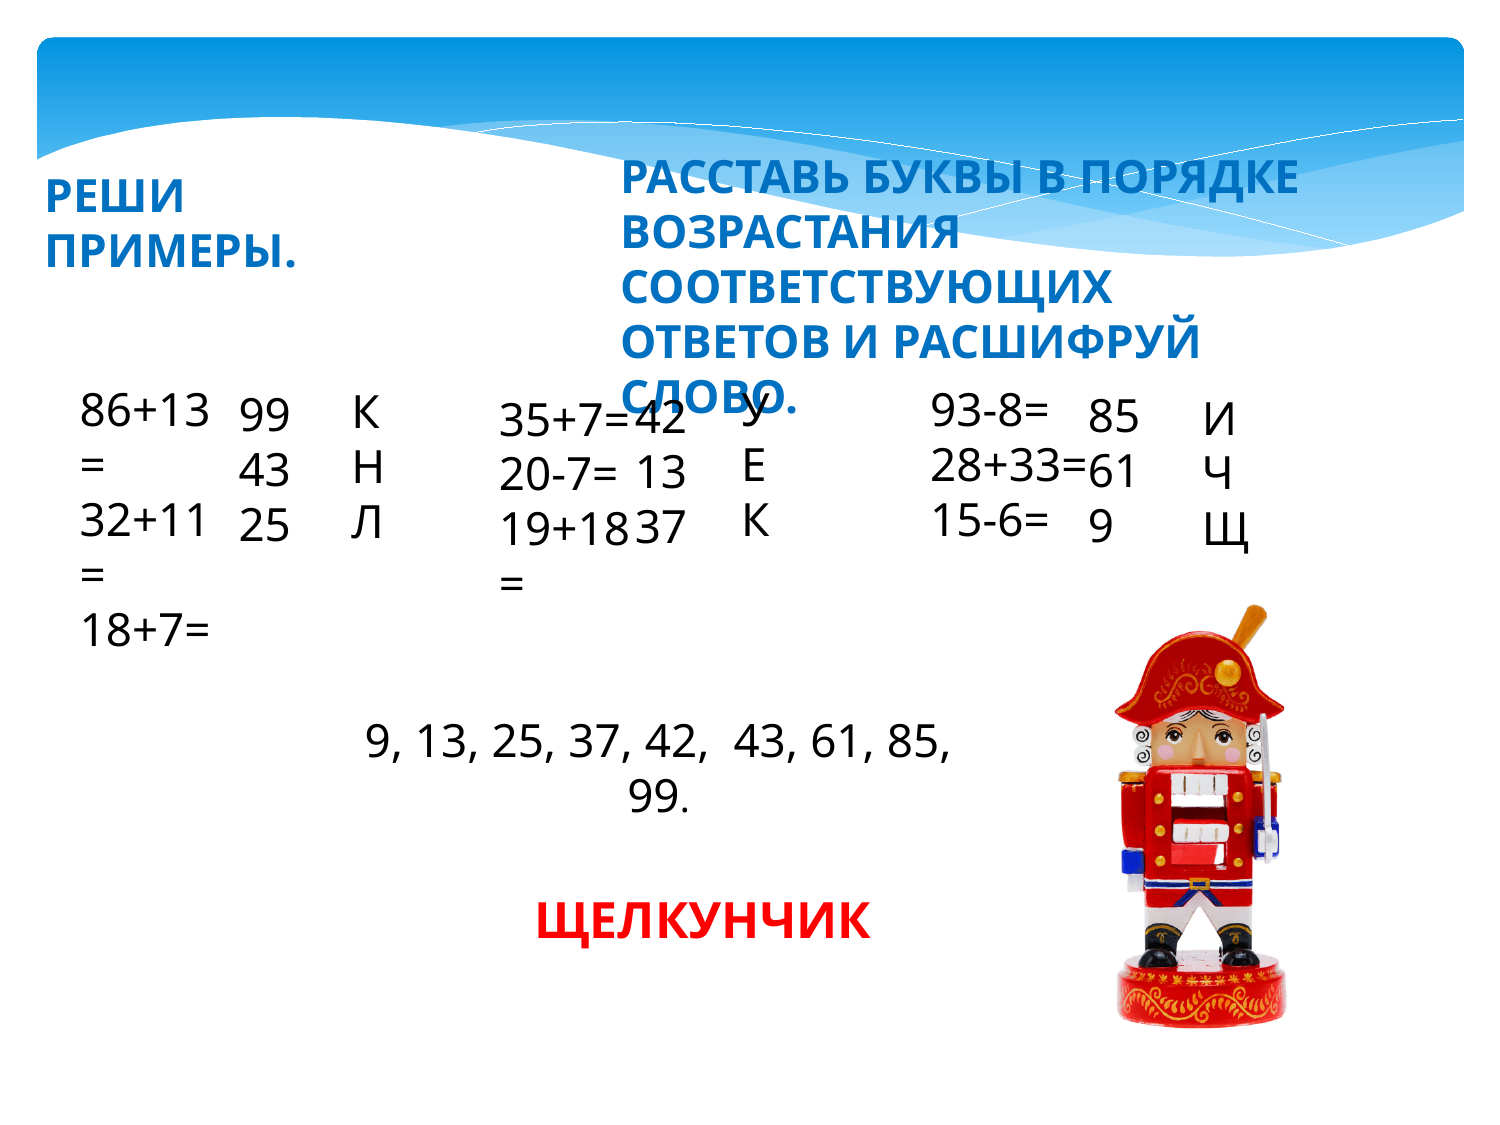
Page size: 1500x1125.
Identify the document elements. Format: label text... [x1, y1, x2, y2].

text_box 99 43 25 [223, 377, 313, 558]
text_box 93-8= 28+33= 15-6= [915, 373, 1145, 554]
text_box РЕШИ ПРИМЕРЫ. [30, 159, 431, 284]
text_box К Н Л [336, 375, 455, 556]
text_box РАССТАВЬ БУКВЫ В ПОРЯДКЕ ВОЗРАСТАНИЯ СООТВЕТСТВУЮЩИХ ОТВЕТОВ И РАСШИФРУЙ СЛОВО. [605, 140, 1350, 431]
text_box 9, 13, 25, 37, 42, 43, 61, 85, 99. [312, 704, 984, 829]
text_box [832, 267, 863, 328]
picture [990, 597, 1424, 1039]
text_box 86+13= 32+11= 18+7= [64, 373, 242, 664]
text_box И Ч Щ [1187, 381, 1258, 562]
text_box ЩЕЛКУНЧИК [336, 881, 984, 957]
text_box 42 13 37 [620, 380, 727, 561]
text_box У Е К [726, 373, 845, 554]
text_box 35+7= 20-7= 19+18= [484, 382, 650, 618]
text_box 85 61 9 [1073, 379, 1177, 560]
